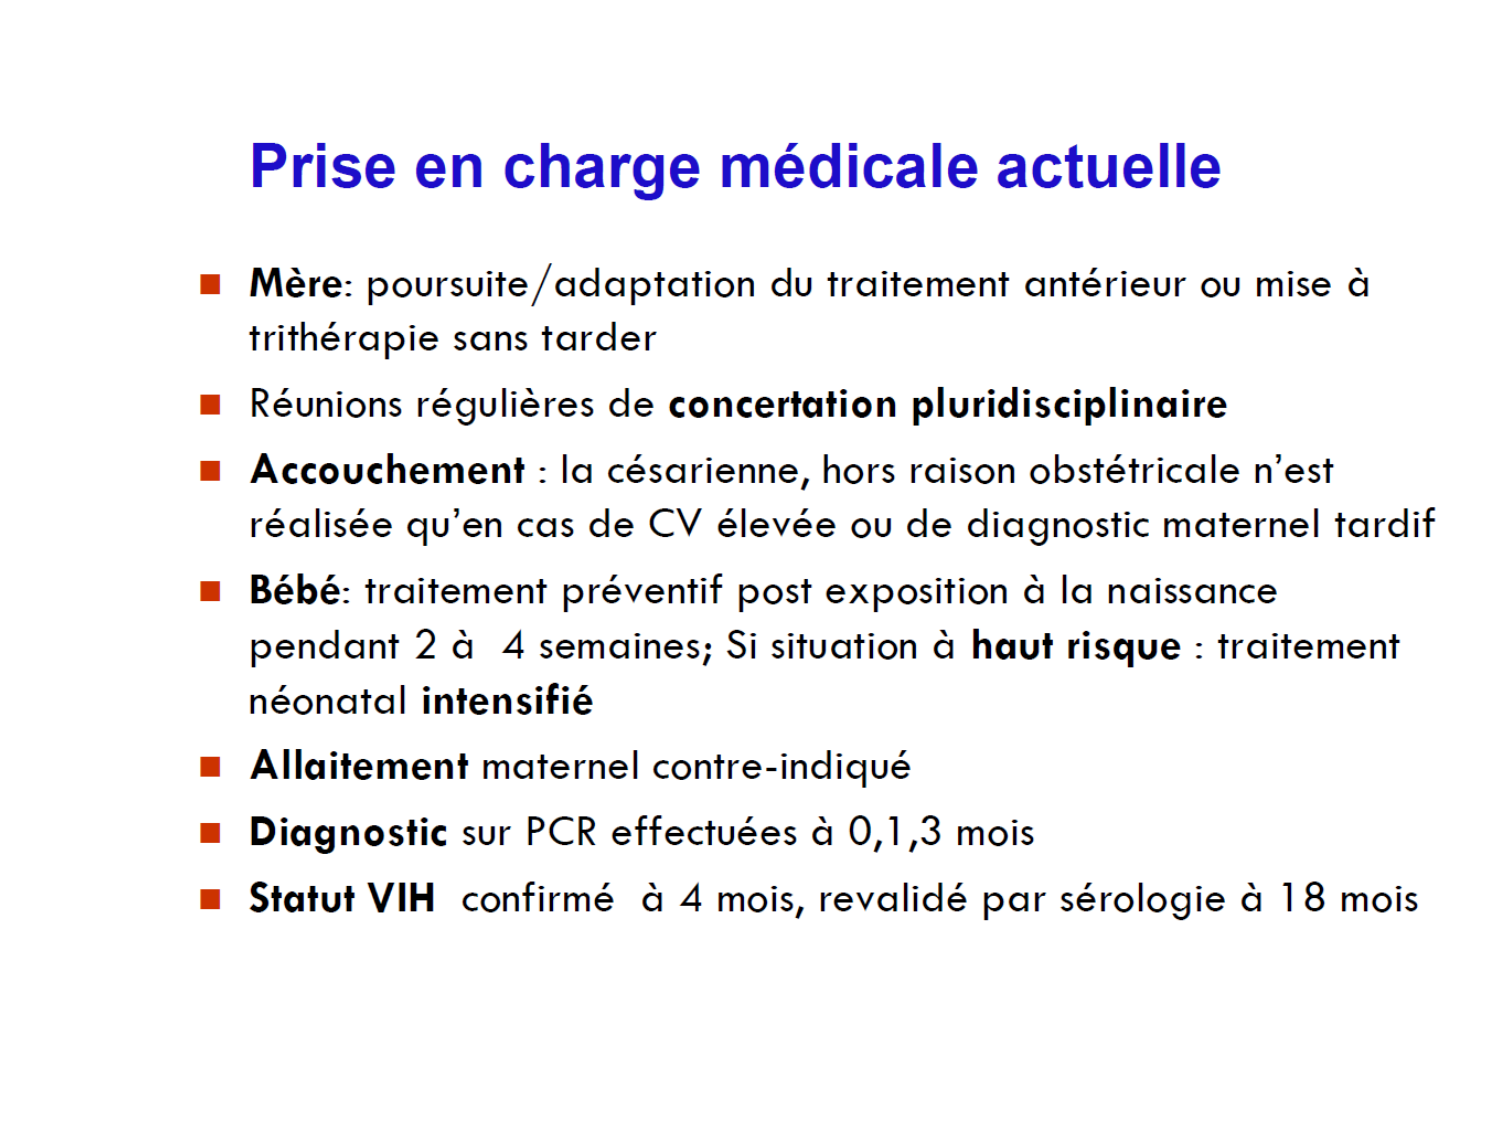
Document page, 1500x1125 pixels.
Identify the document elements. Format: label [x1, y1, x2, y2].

picture [135, 101, 1449, 1024]
